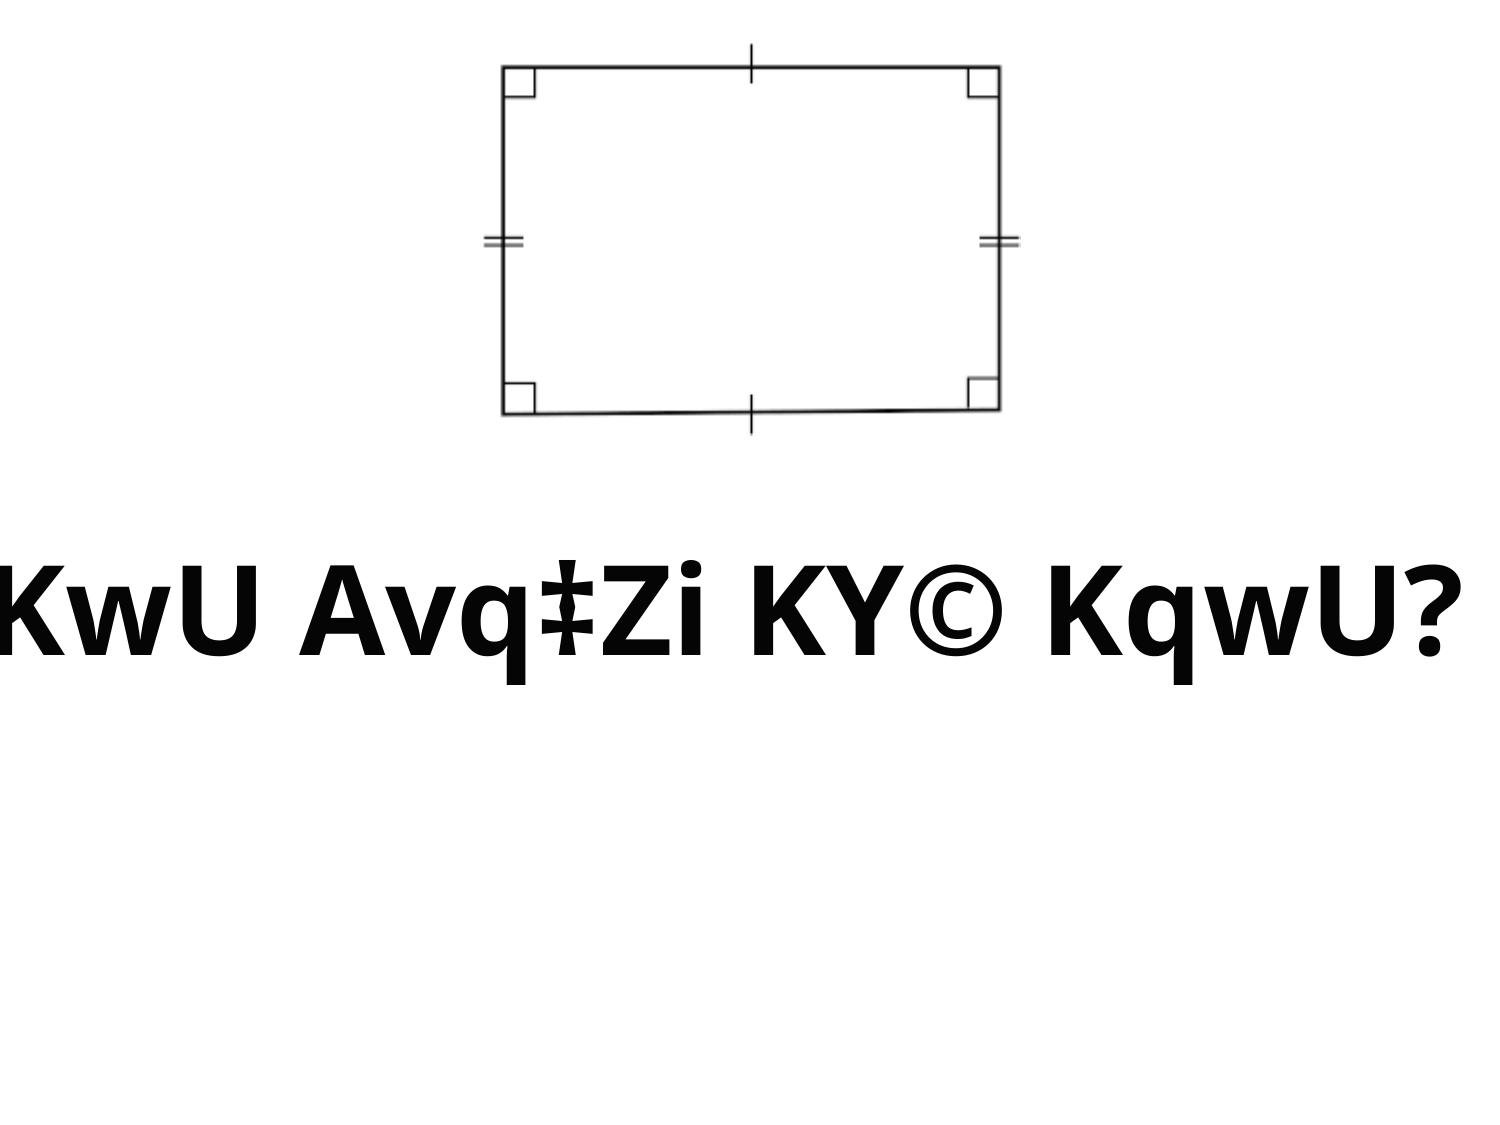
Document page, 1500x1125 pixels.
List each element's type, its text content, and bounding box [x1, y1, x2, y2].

text_box GKwU Avq‡Zi KY© KqwU? [0, 512, 1480, 688]
picture [483, 42, 1021, 436]
